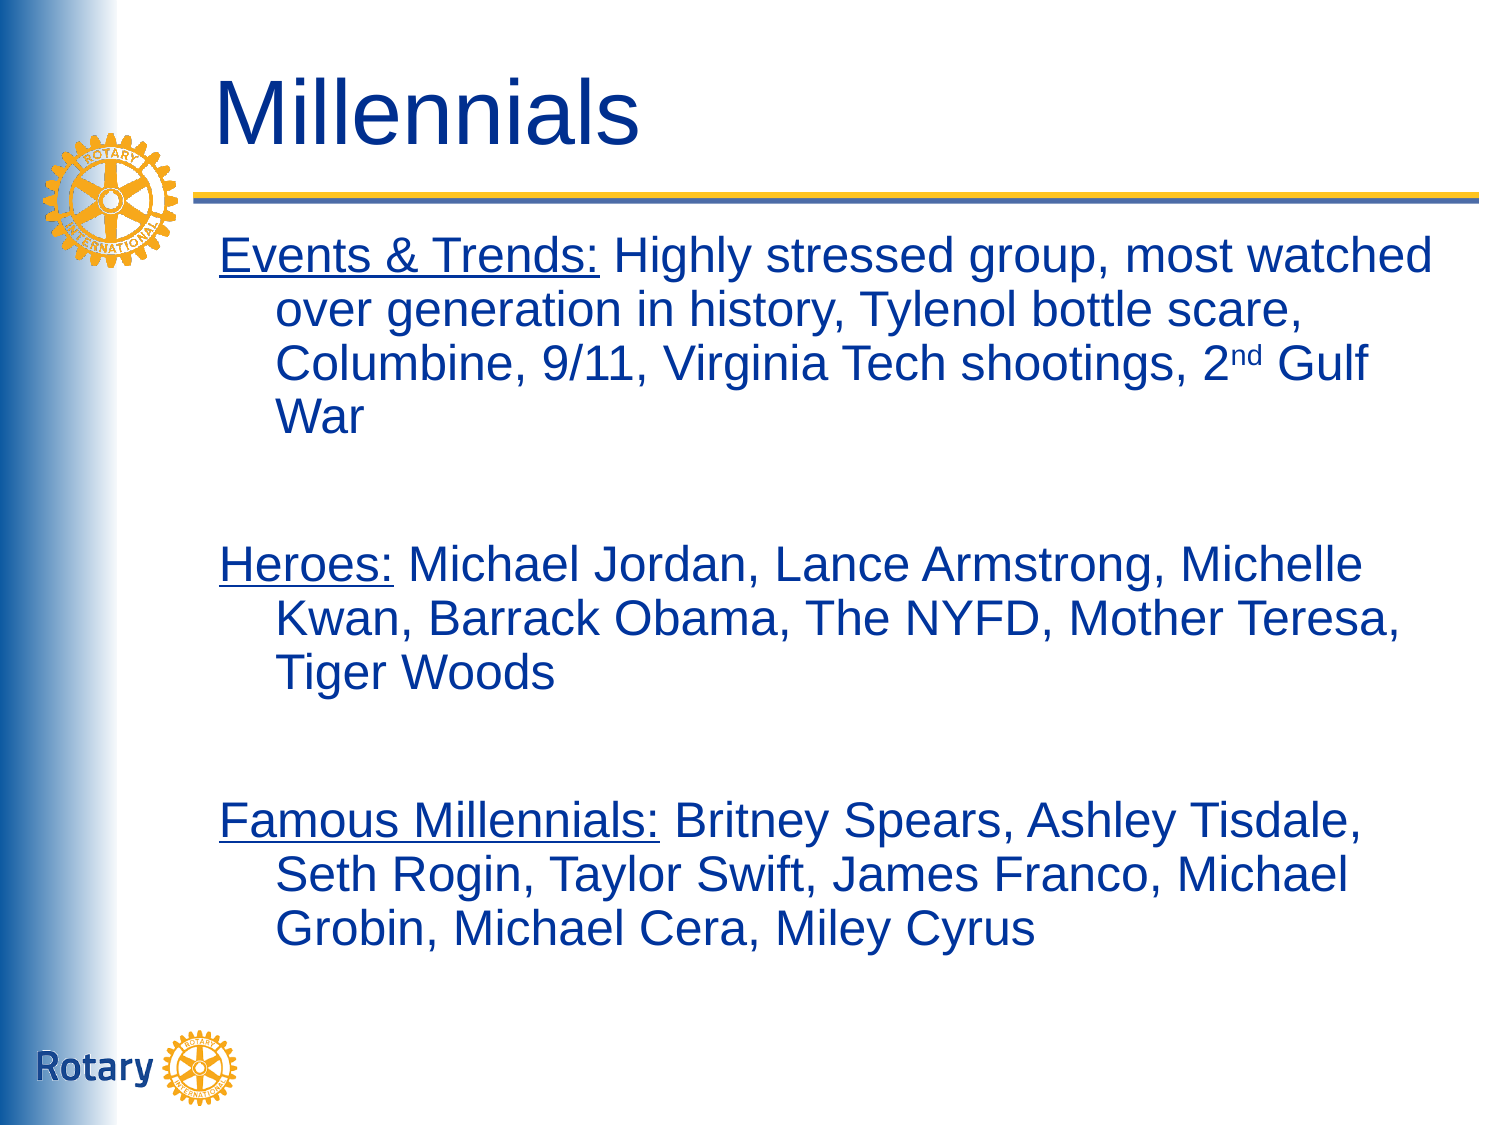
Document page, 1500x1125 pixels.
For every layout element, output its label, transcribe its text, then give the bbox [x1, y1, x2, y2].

title Millennials [198, 32, 1478, 185]
list Events & Trends: Highly stressed group, most watched over generation in history, Tylenol bottle scare, Columbine, 9/11, Virginia Tech shootings, 2nd Gulf War Heroes: Michael Jordan, Lance Armstrong, Michelle Kwan, Barrack Obama, The NYFD, Mother Teresa, Tiger Woods Famous Millennials: Britney Spears, Ashley Tisdale, Seth Rogin, Taylor Swift, James Franco, Michael Grobin, Michael Cera, Miley Cyrus [203, 221, 1463, 997]
picture [34, 1028, 239, 1108]
picture [43, 133, 178, 268]
